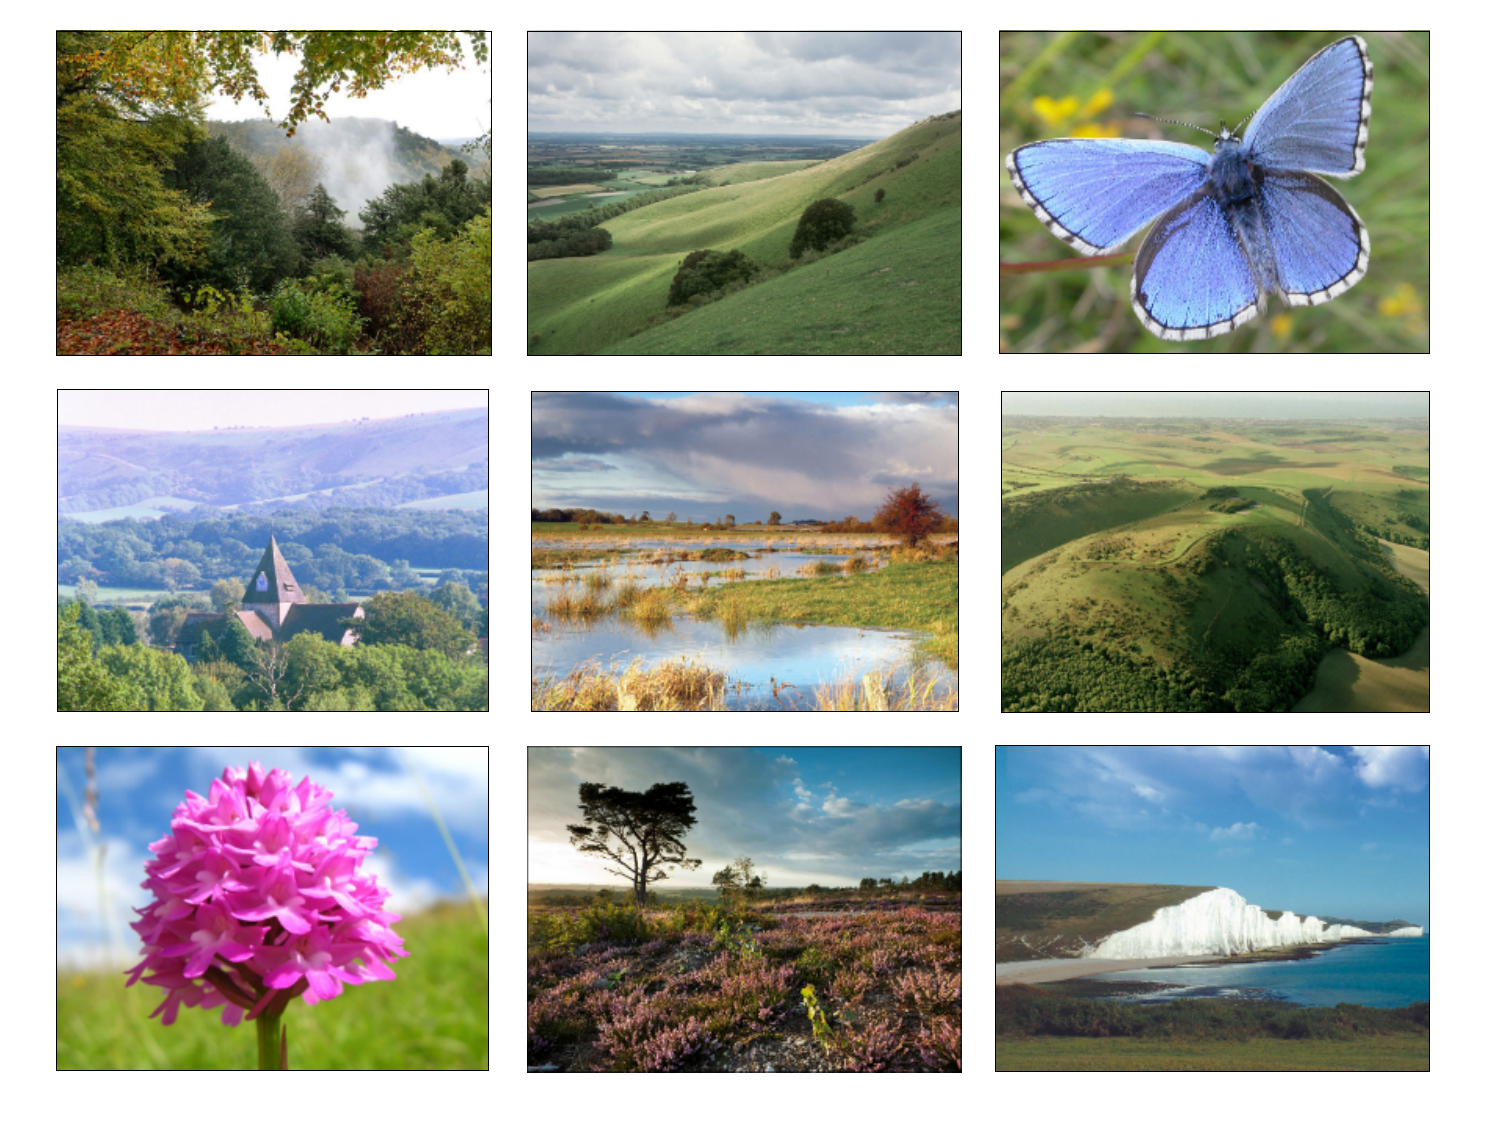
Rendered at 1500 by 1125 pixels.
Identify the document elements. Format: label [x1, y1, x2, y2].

picture [1001, 391, 1431, 714]
picture [995, 745, 1430, 1072]
picture [998, 30, 1431, 355]
picture [530, 391, 959, 713]
picture [527, 746, 962, 1073]
picture [527, 30, 962, 356]
picture [57, 388, 489, 713]
picture [56, 30, 492, 356]
picture [56, 746, 489, 1071]
